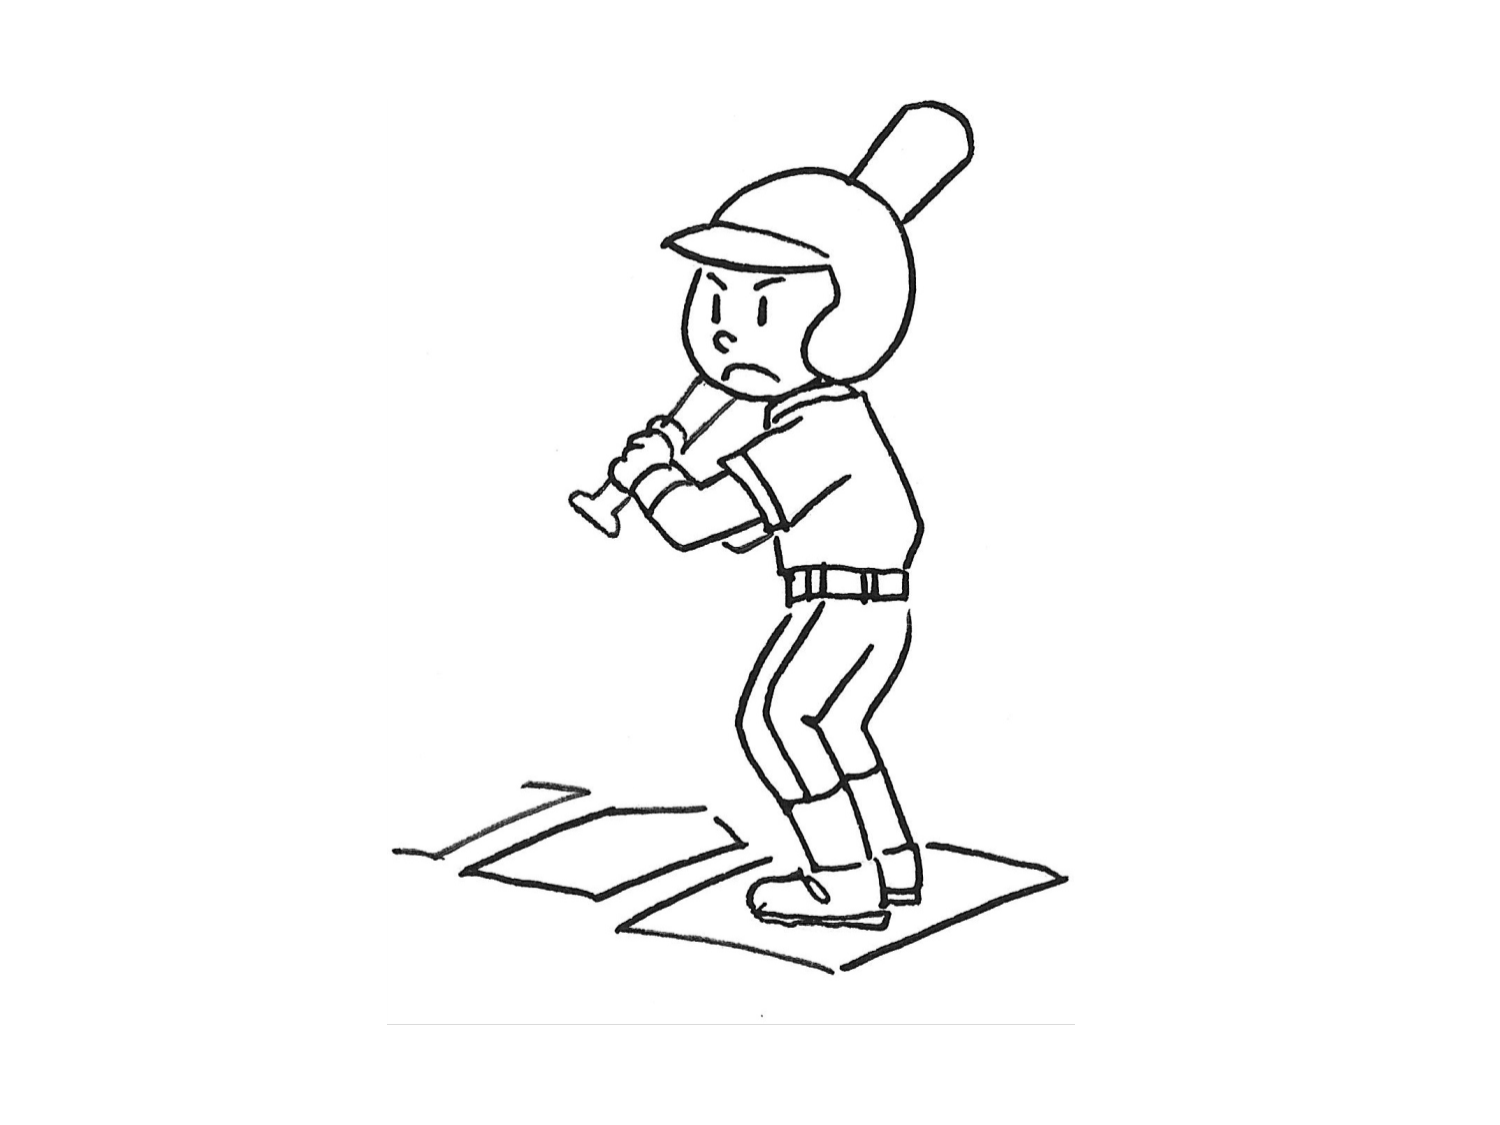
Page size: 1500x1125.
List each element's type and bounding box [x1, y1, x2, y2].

picture [387, 99, 1076, 1025]
